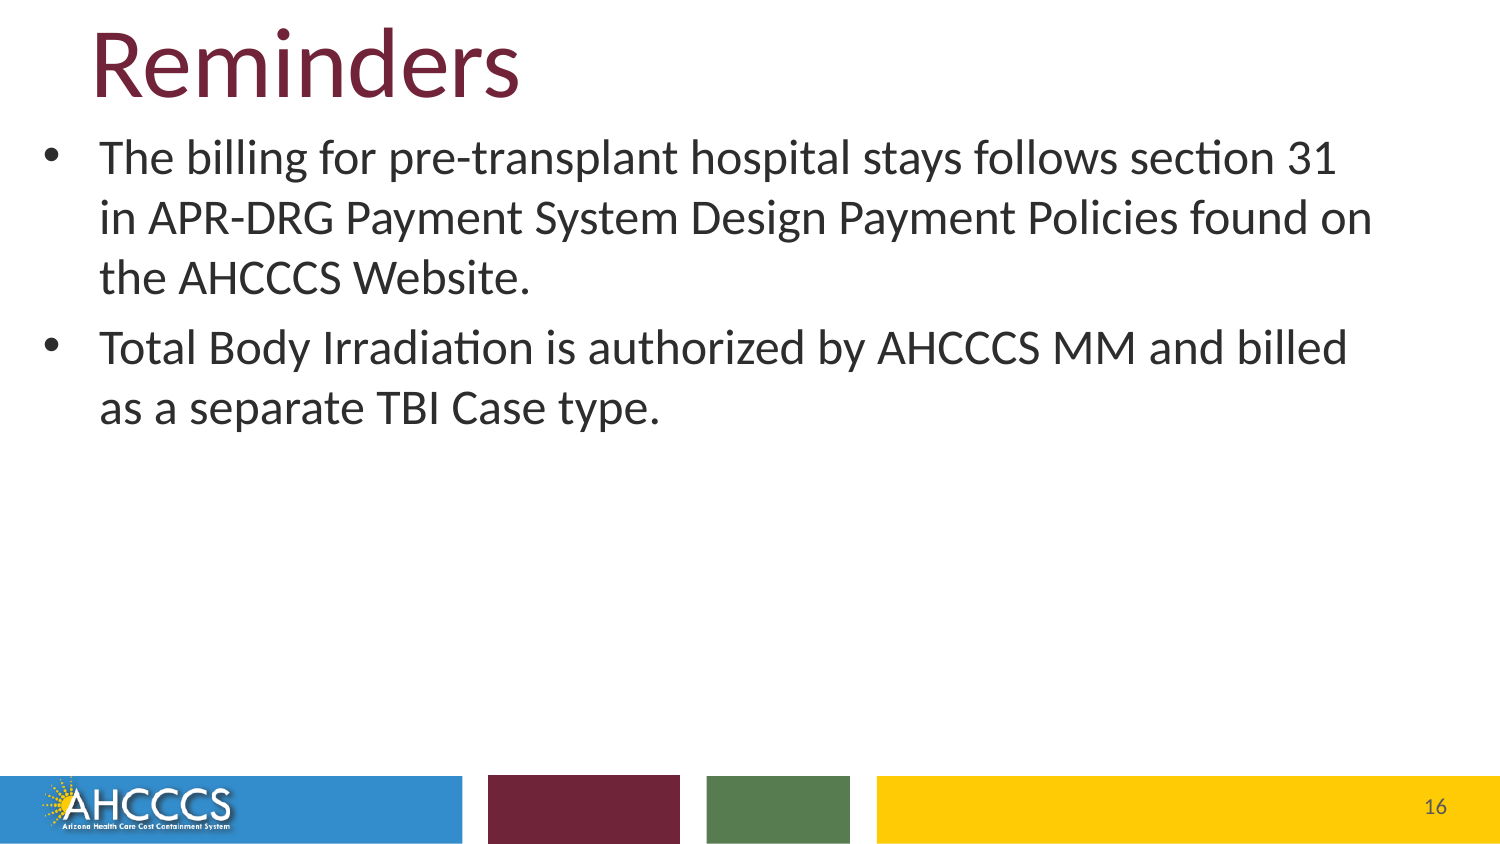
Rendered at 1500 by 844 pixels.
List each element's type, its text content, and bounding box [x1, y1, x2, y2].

title Reminders [75, 46, 1425, 188]
picture [42, 776, 230, 830]
list The billing for pre-transplant hospital stays follows section 31 in APR-DRG Payment System Design Payment Policies found on the AHCCCS Website. Total Body Irradiation is authorized by AHCCCS MM and billed as a separate TBI Case type. [27, 117, 1403, 755]
